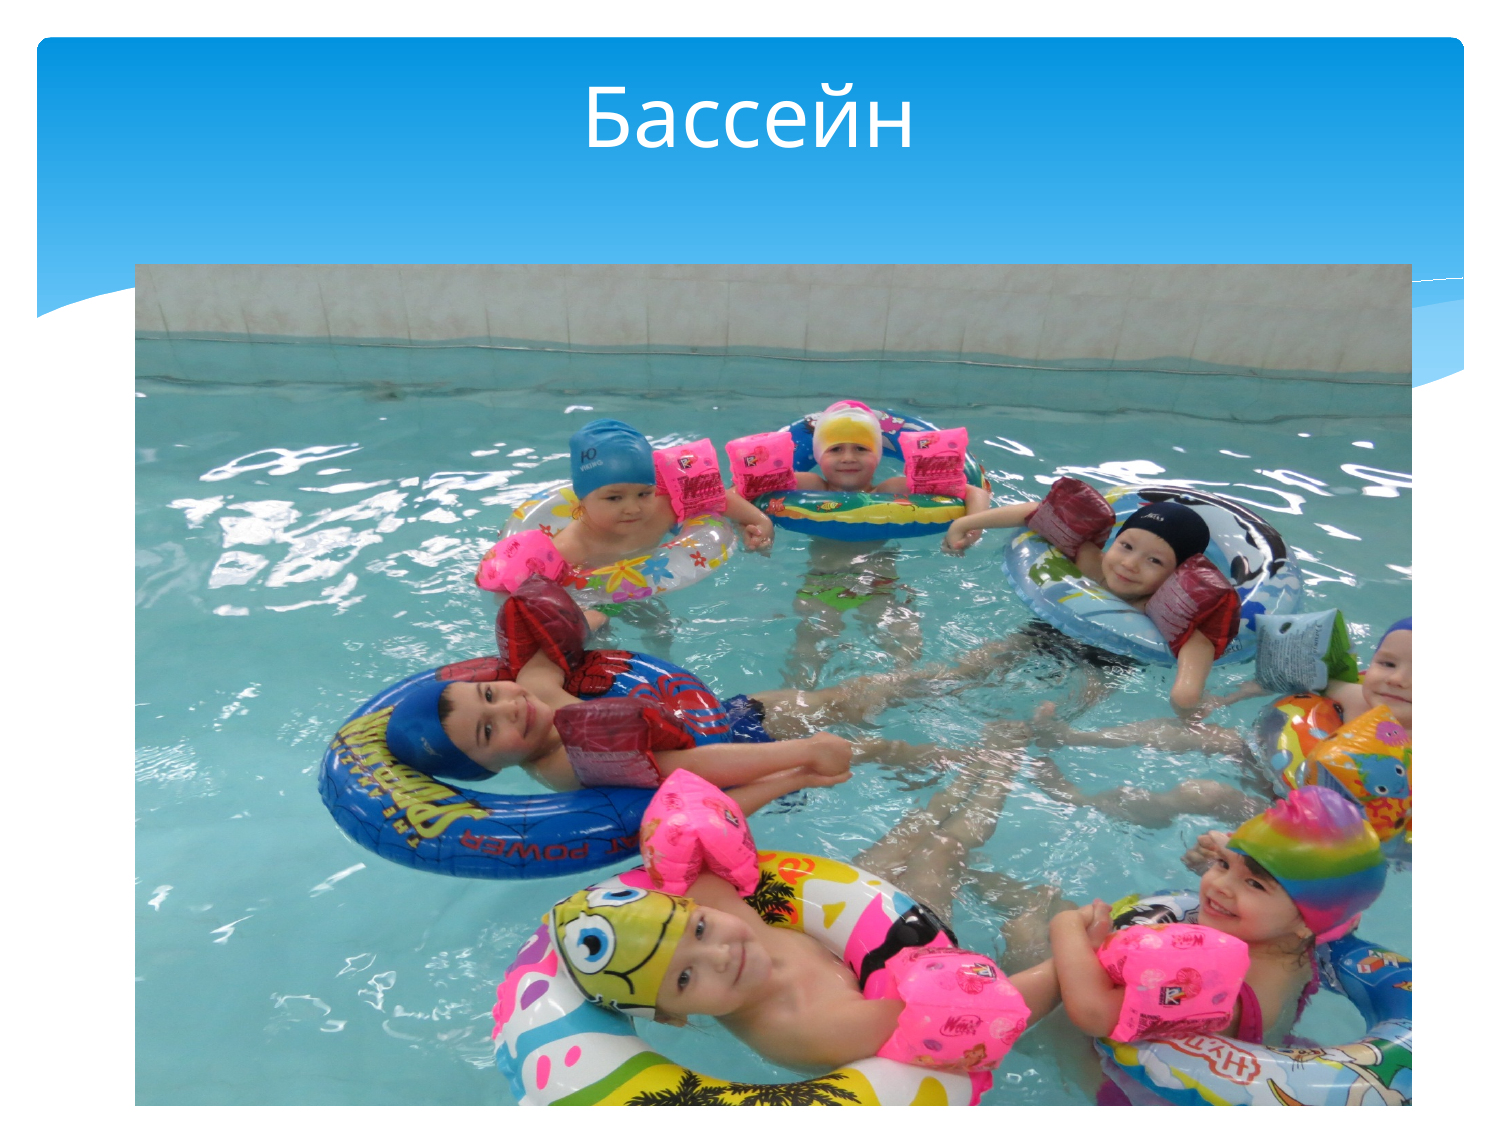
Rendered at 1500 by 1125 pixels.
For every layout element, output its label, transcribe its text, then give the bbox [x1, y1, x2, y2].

picture [135, 263, 1412, 1107]
title Бассейн [75, 55, 1425, 173]
